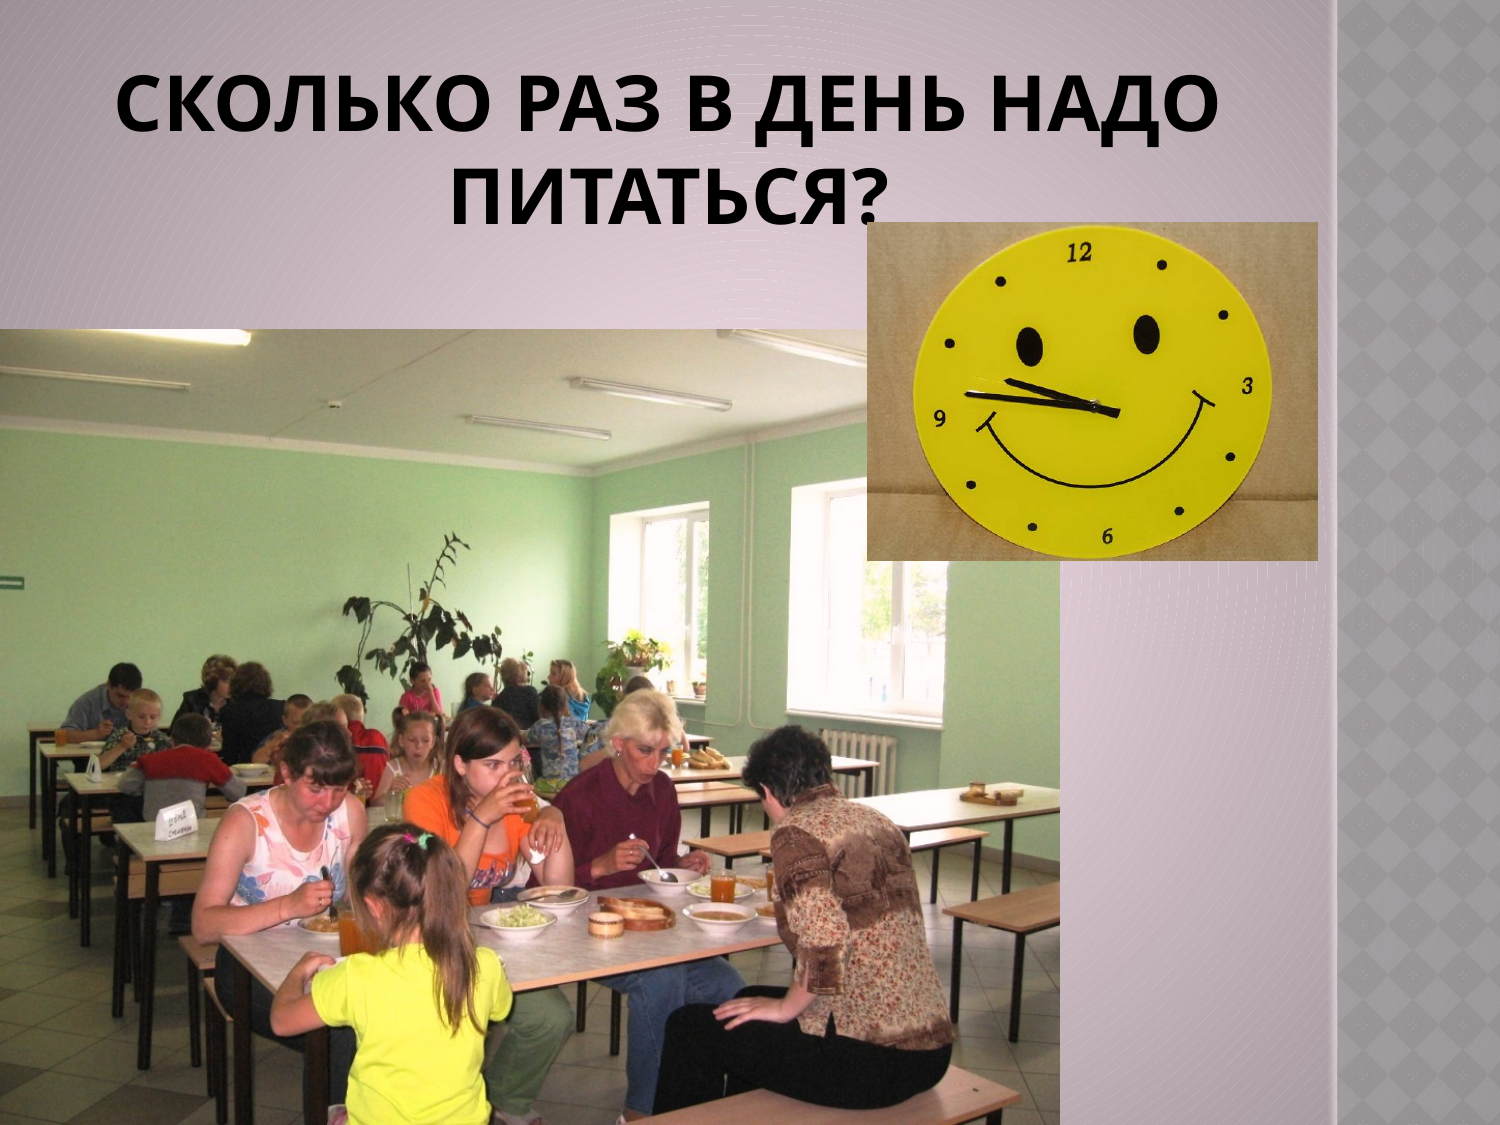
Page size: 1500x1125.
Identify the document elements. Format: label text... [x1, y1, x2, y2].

title Сколько раз в день надо питаться? [75, 52, 1263, 240]
picture [866, 222, 1318, 561]
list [0, 329, 1061, 1125]
